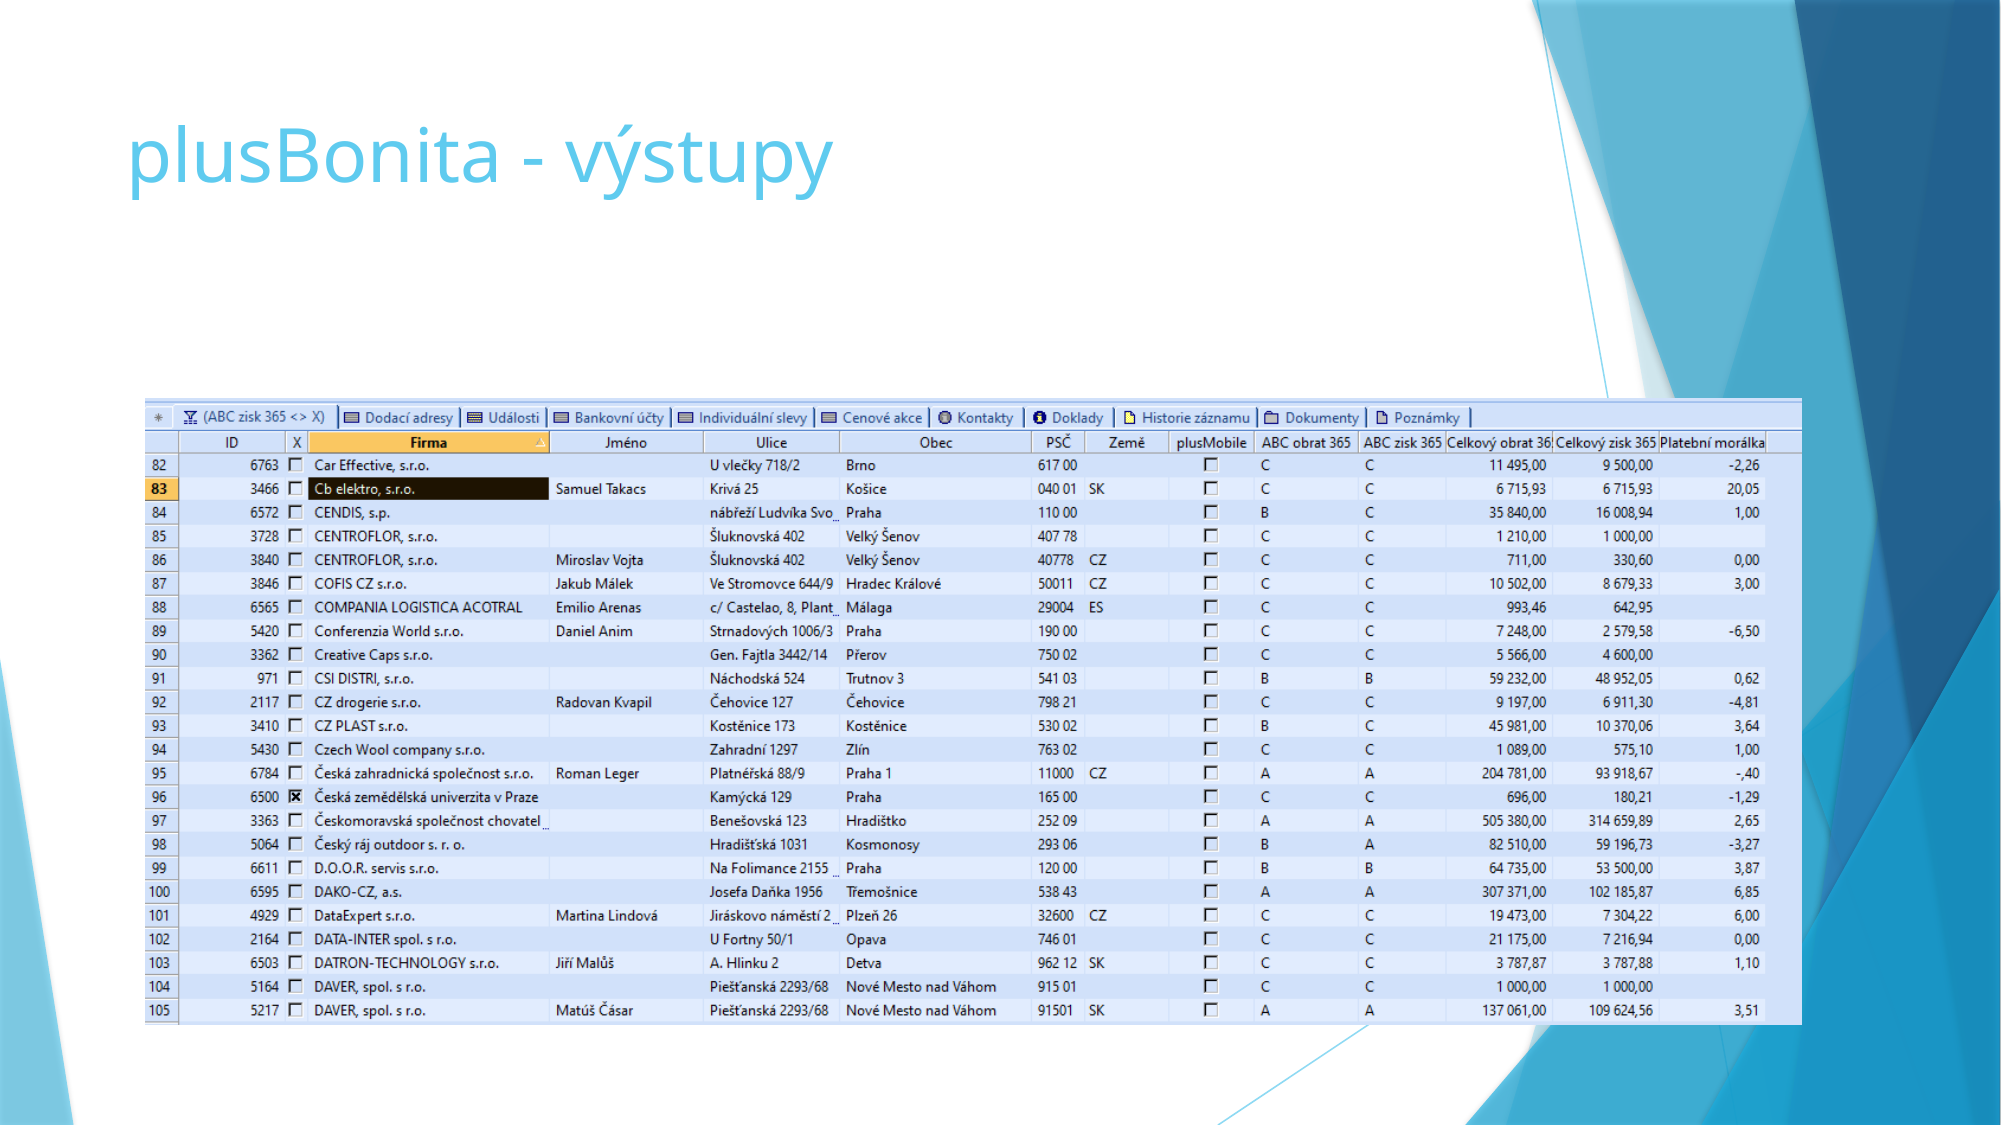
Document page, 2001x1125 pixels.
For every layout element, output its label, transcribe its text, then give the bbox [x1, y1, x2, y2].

title plusBonita - výstupy [111, 99, 1522, 317]
picture [145, 398, 1803, 1026]
